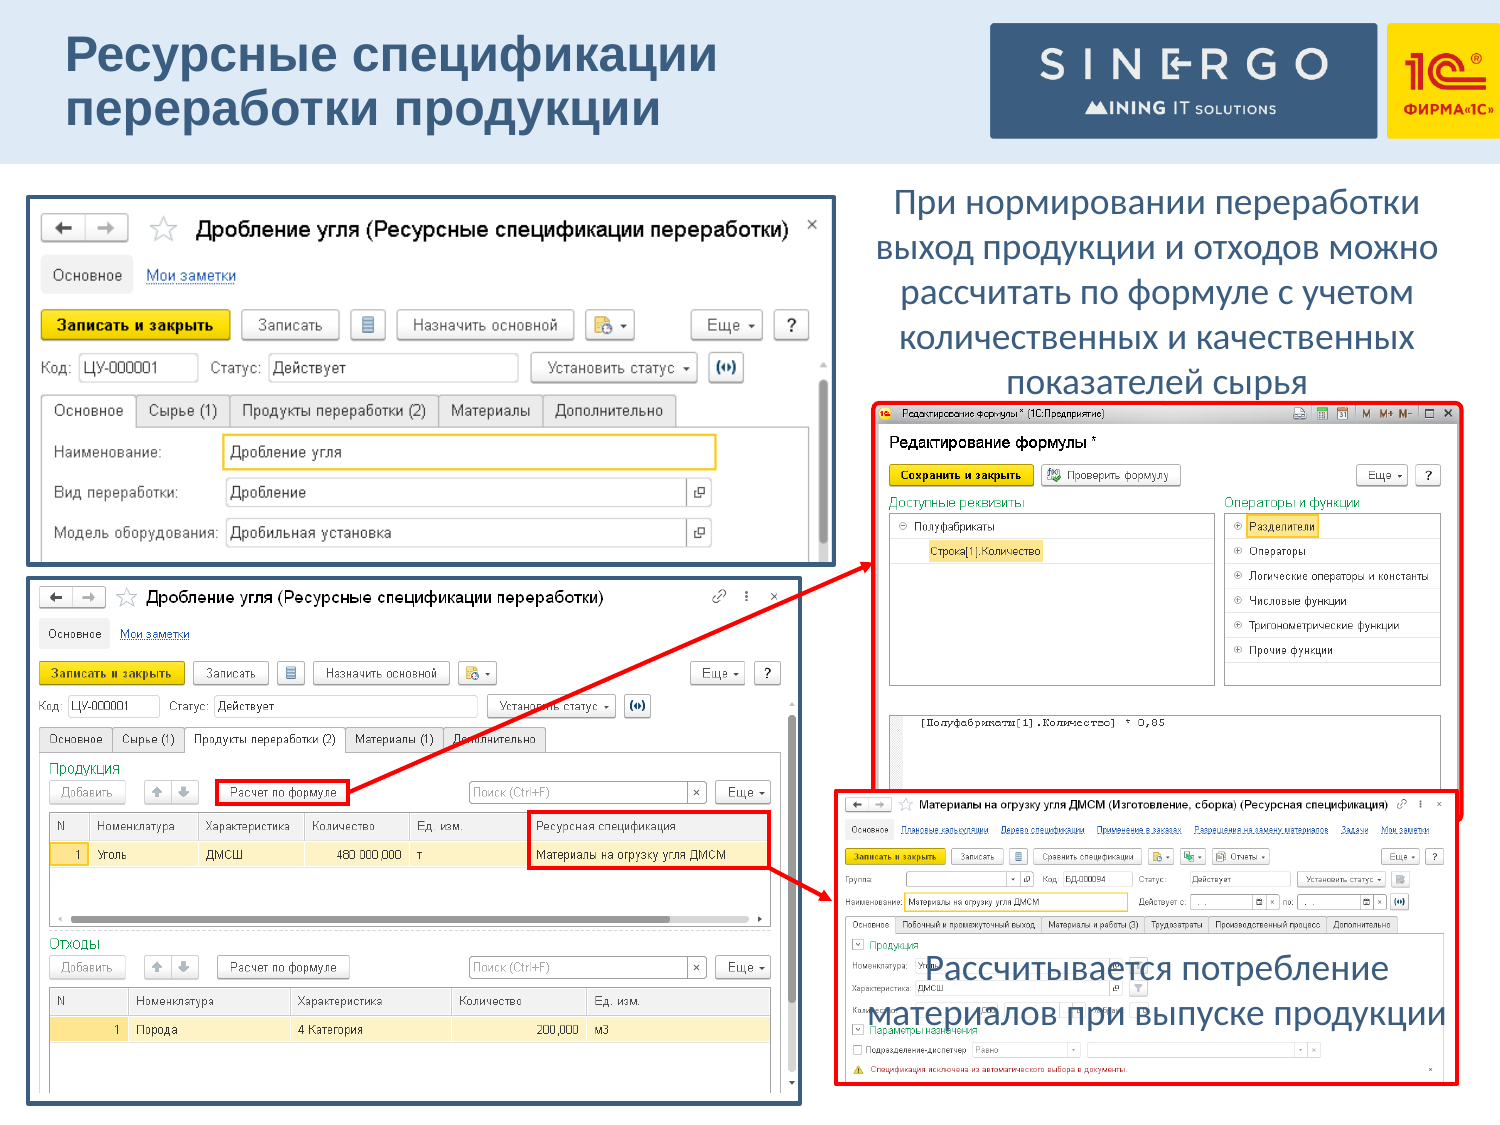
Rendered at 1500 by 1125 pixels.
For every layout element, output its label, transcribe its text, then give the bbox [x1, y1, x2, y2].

picture [29, 199, 833, 563]
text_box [768, 867, 833, 901]
picture [990, 23, 1500, 139]
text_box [347, 562, 874, 793]
text_box Рассчитывается потребление материалов при выпуске продукции [1455, 935, 1470, 1041]
title Ресурсные спецификации переработки продукции [50, 23, 960, 141]
text_box При нормировании переработки выход продукции и отходов можно рассчитать по формуле с учетом количественных и качественных показателей сырья [844, 169, 1470, 410]
picture [838, 792, 1455, 1082]
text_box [873, 402, 1462, 821]
picture [29, 579, 798, 1102]
